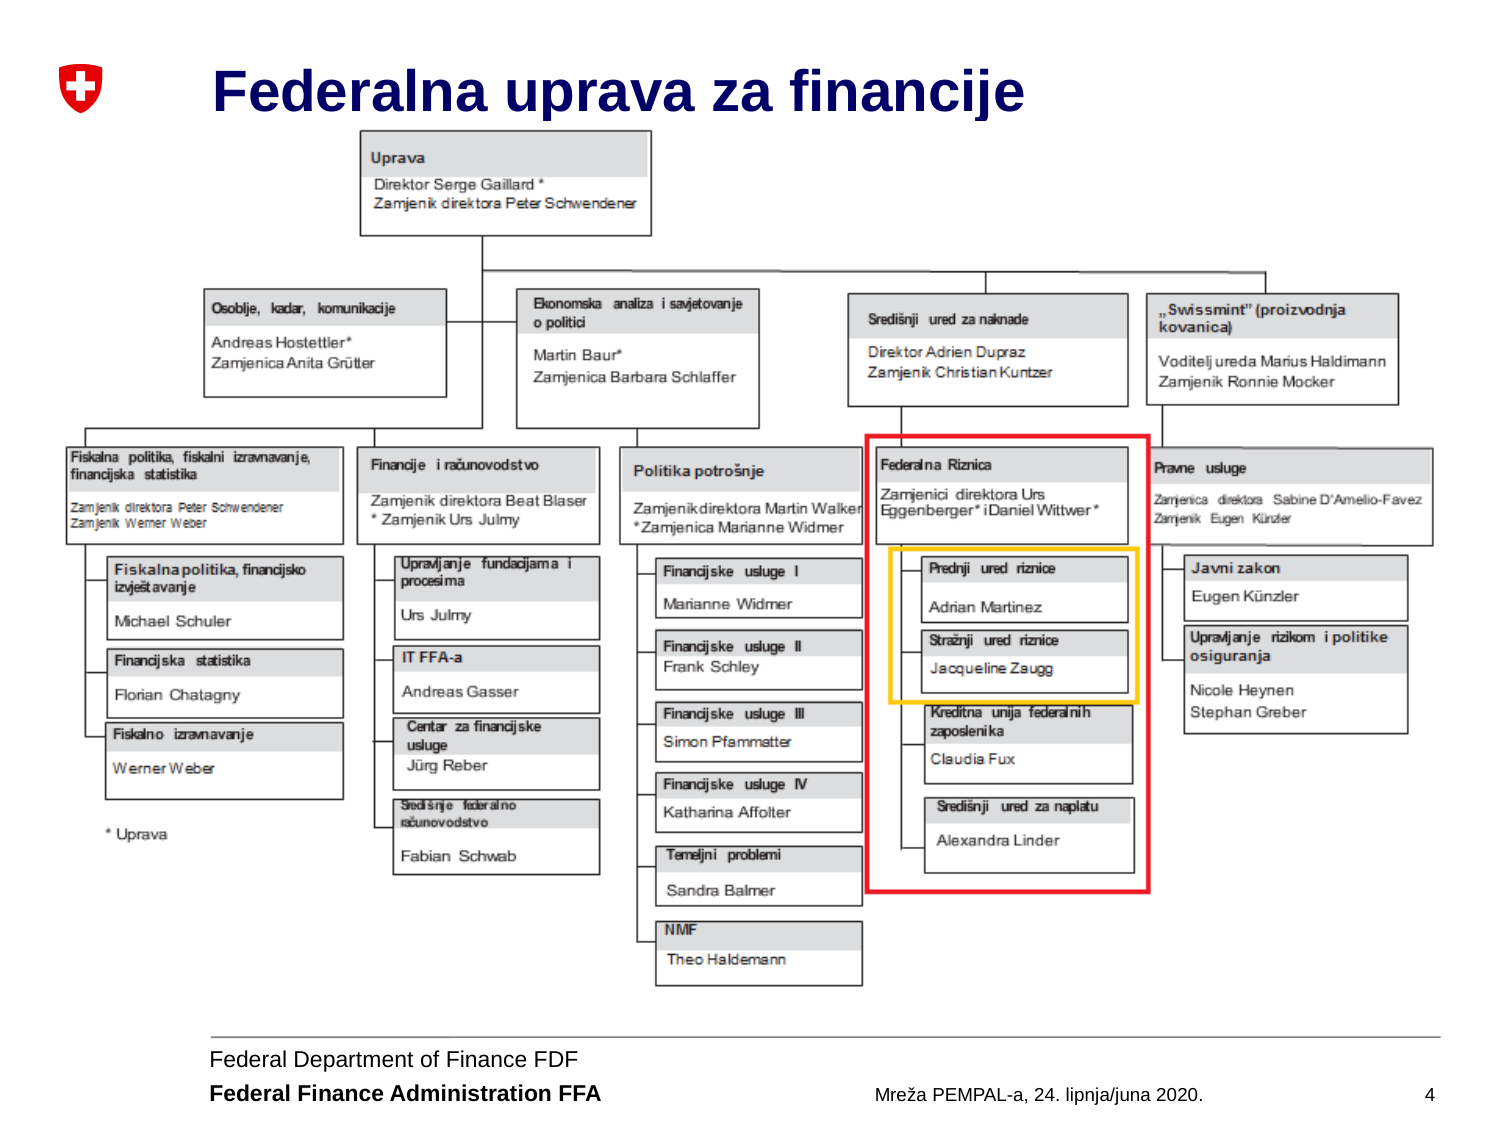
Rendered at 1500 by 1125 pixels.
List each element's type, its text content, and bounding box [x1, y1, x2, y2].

picture [51, 121, 1448, 1004]
footer Mreža PEMPAL-a, 24. lipnja/juna 2020. [871, 1064, 1360, 1125]
title Federalna uprava za financije [212, 52, 1437, 120]
picture [59, 64, 103, 114]
